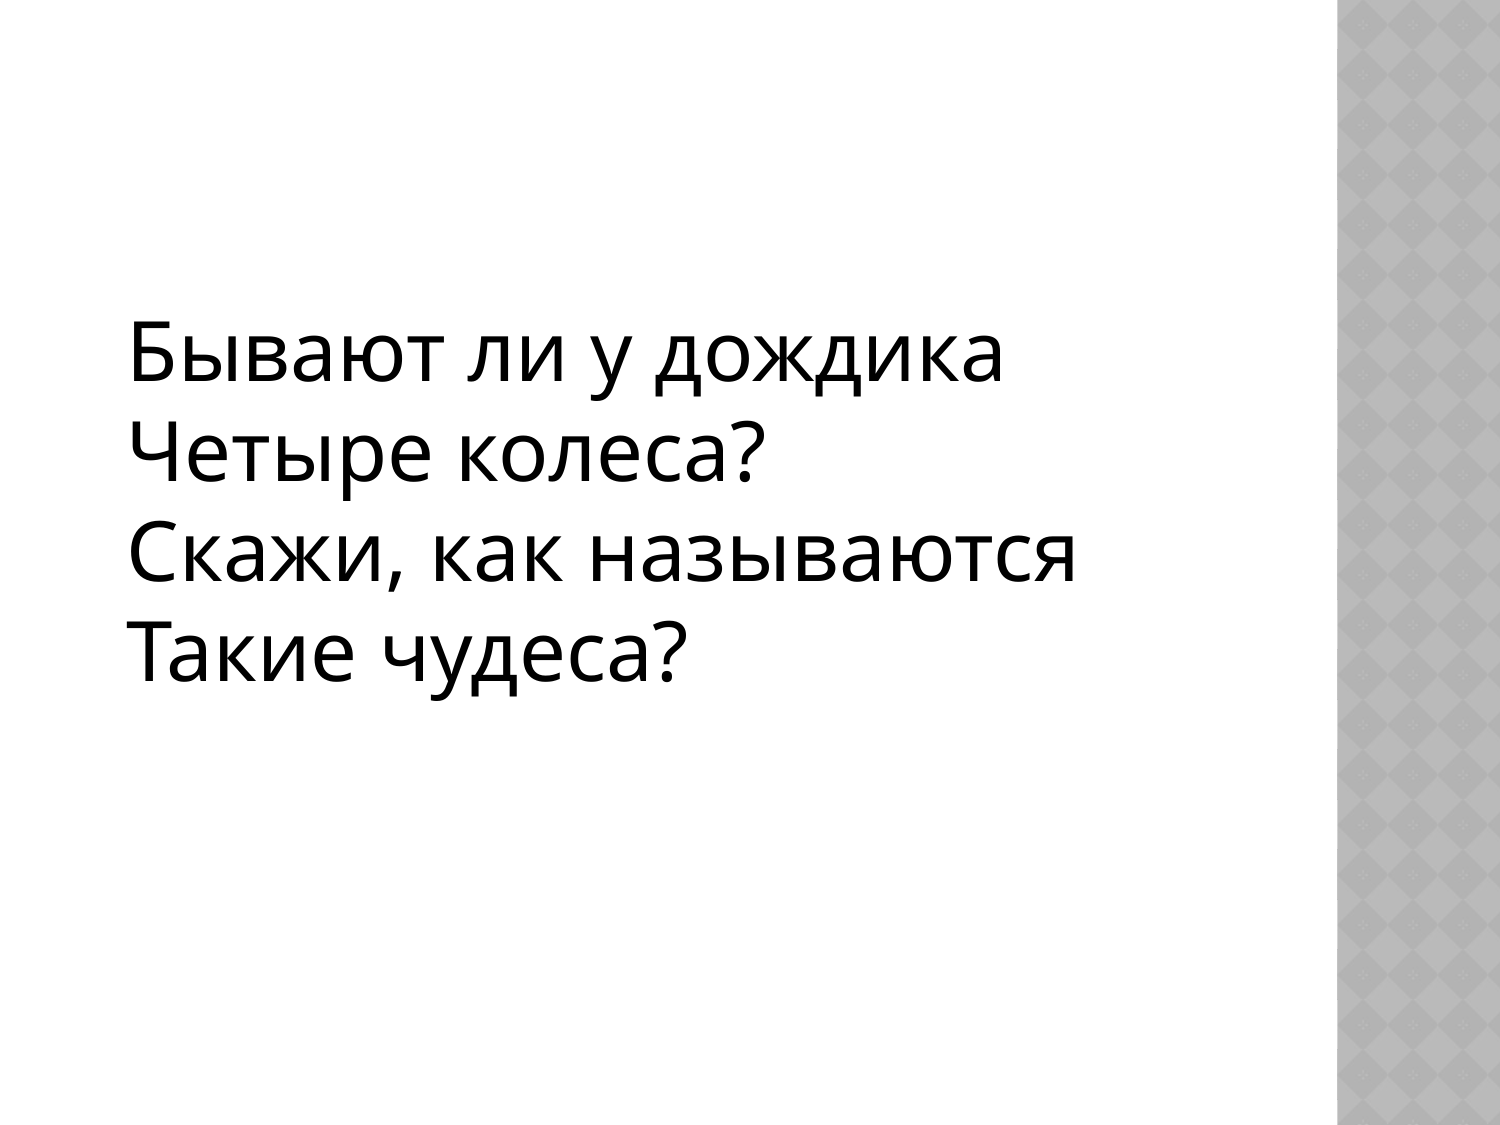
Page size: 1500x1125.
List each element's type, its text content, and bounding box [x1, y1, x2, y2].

text_box Бывают ли у дождика Четыре колеса? Скажи, как называются Такие чудеса? [112, 290, 1294, 706]
